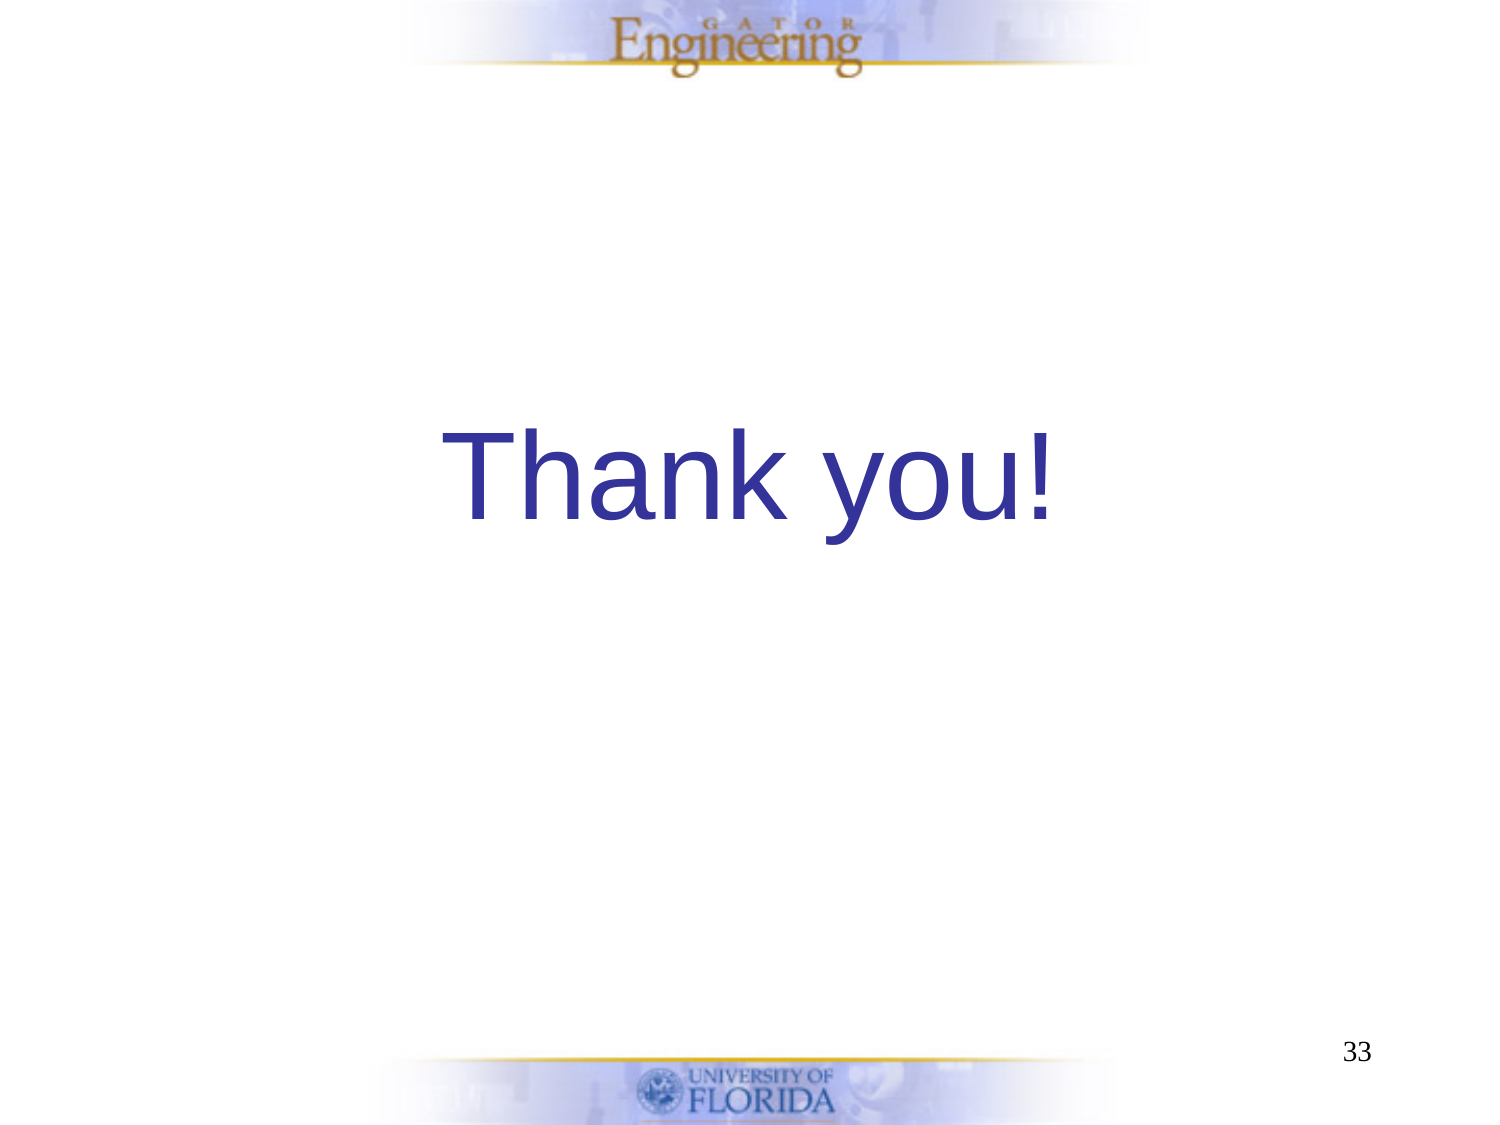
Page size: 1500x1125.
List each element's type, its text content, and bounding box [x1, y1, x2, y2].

slide_number 33 [1074, 1024, 1388, 1101]
picture [0, 0, 1500, 1125]
title Thank you! [112, 349, 1388, 591]
